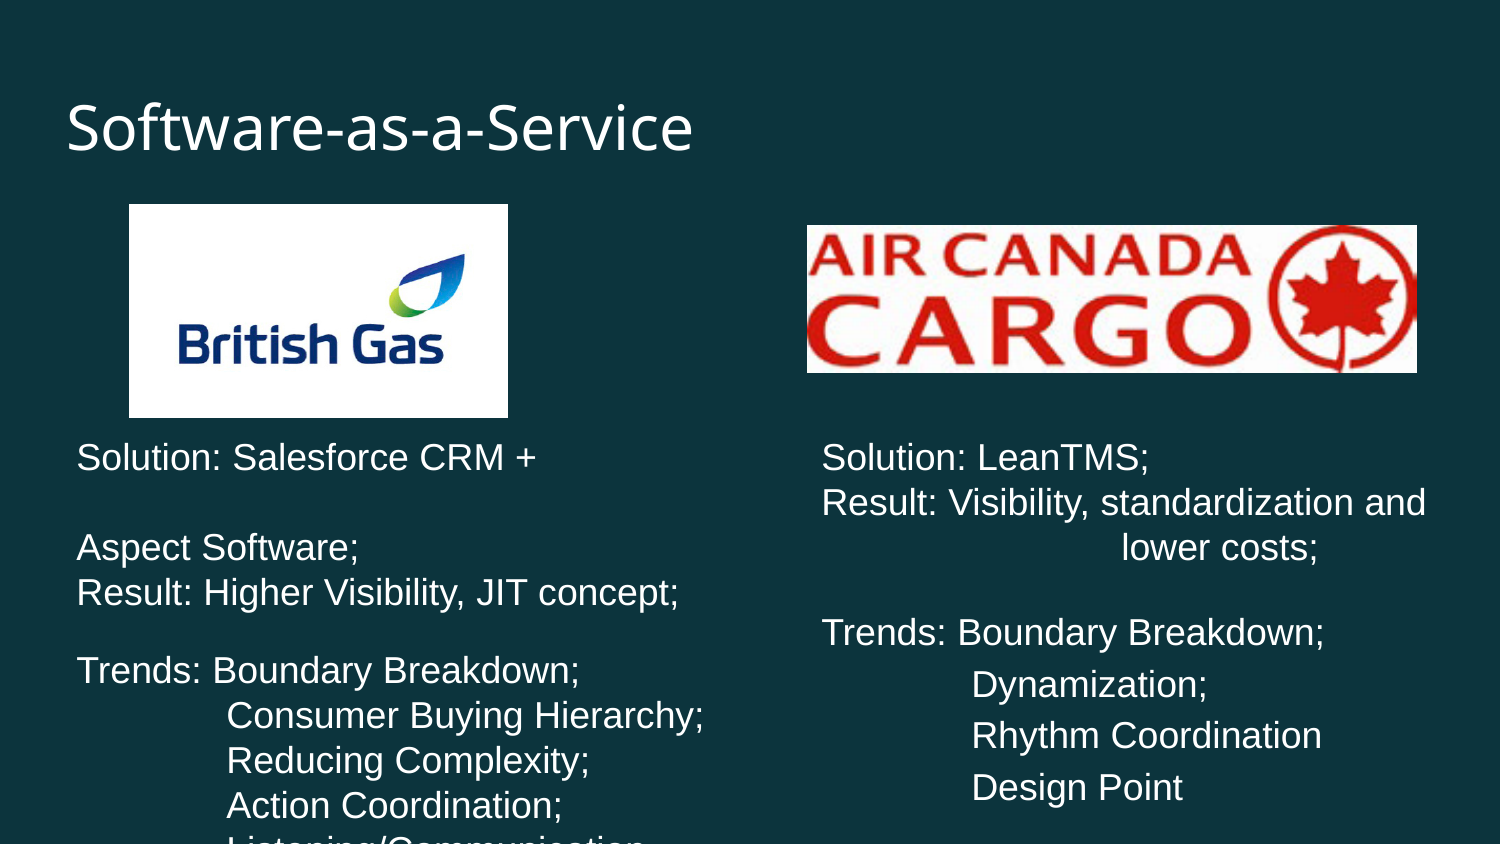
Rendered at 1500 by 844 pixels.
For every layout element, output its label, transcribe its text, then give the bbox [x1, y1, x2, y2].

list Solution: LeanTMS; Result: Visibility, standardization and lower costs; Trends: Boundary Breakdown; Dynamization; Rhythm Coordination Design Point [806, 417, 1500, 844]
title Software-as-a-Service [51, 72, 1449, 167]
picture [129, 204, 508, 419]
list Solution: Salesforce CRM + Aspect Software; Result: Higher Visibility, JIT concept; Trends: Boundary Breakdown; Consumer Buying Hierarchy; Reducing Complexity; Action Coordination; Listening/Communication [61, 417, 756, 844]
picture [807, 225, 1417, 373]
